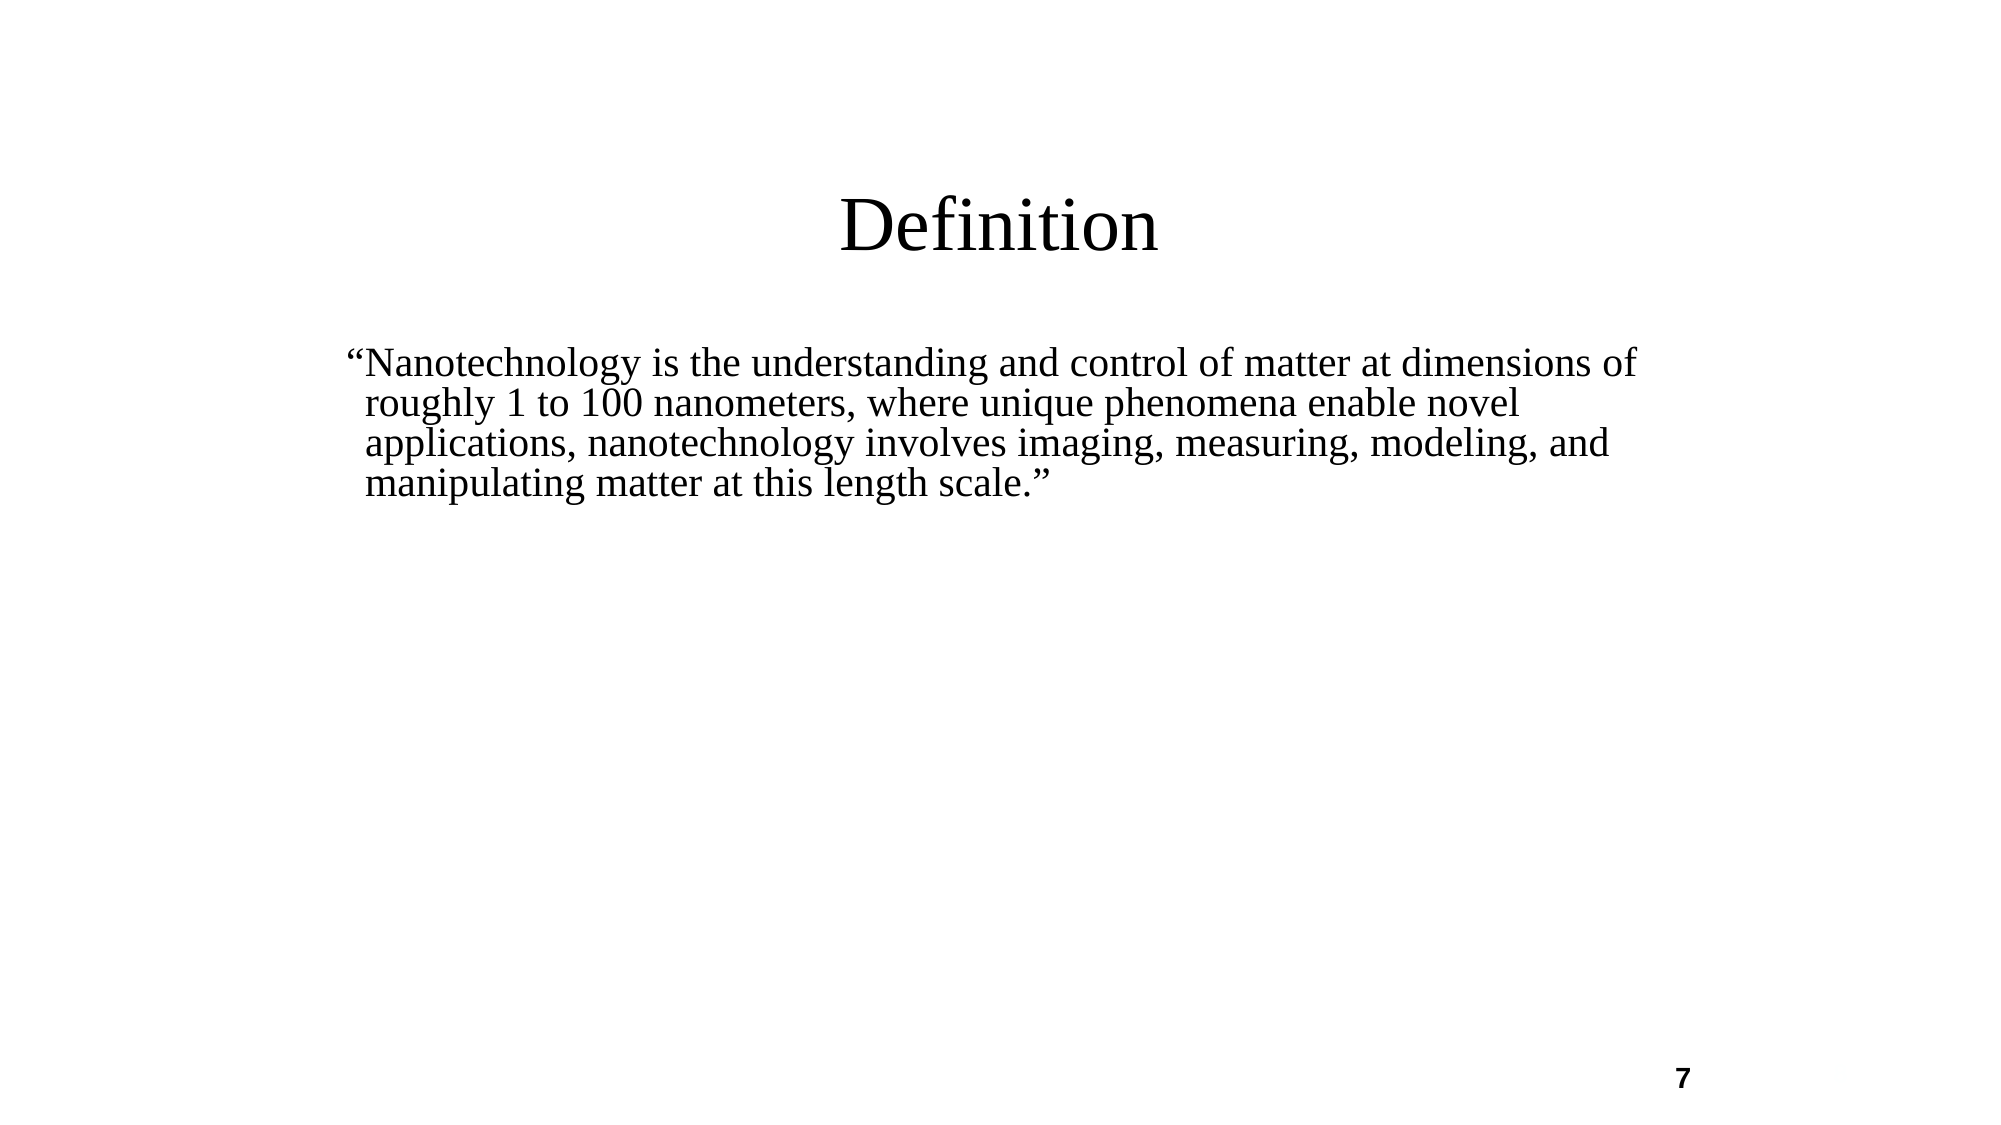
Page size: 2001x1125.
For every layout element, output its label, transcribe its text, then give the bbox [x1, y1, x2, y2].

slide_number 8 [1412, 1042, 1863, 1103]
list “Nanotechnology is the understanding and control of matter at dimensions of roughly 1 to 100 nanometers, where unique phenomena enable novel applications, nanotechnology involves imaging, measuring, modeling, and manipulating matter at this length scale.” [312, 337, 1663, 988]
title Definition [324, 174, 1675, 275]
